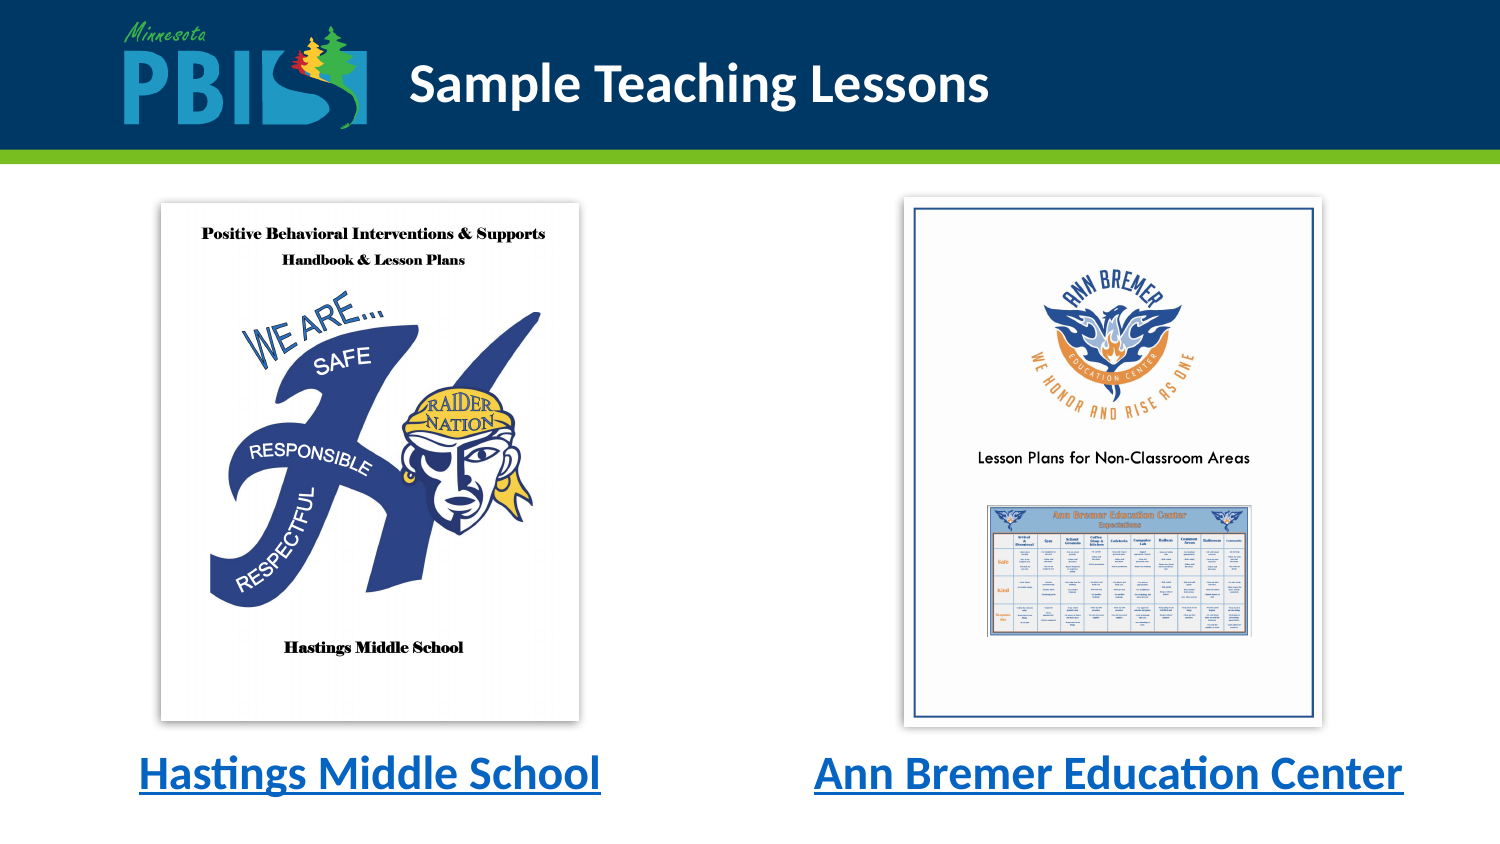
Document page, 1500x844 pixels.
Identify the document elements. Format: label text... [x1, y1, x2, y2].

picture [904, 197, 1322, 727]
text_box Hastings Middle School [123, 726, 692, 814]
picture [161, 202, 579, 722]
text_box Ann Bremer Education Center [798, 726, 1478, 814]
picture [120, 18, 370, 132]
title Sample Teaching Lessons [397, 45, 1500, 123]
